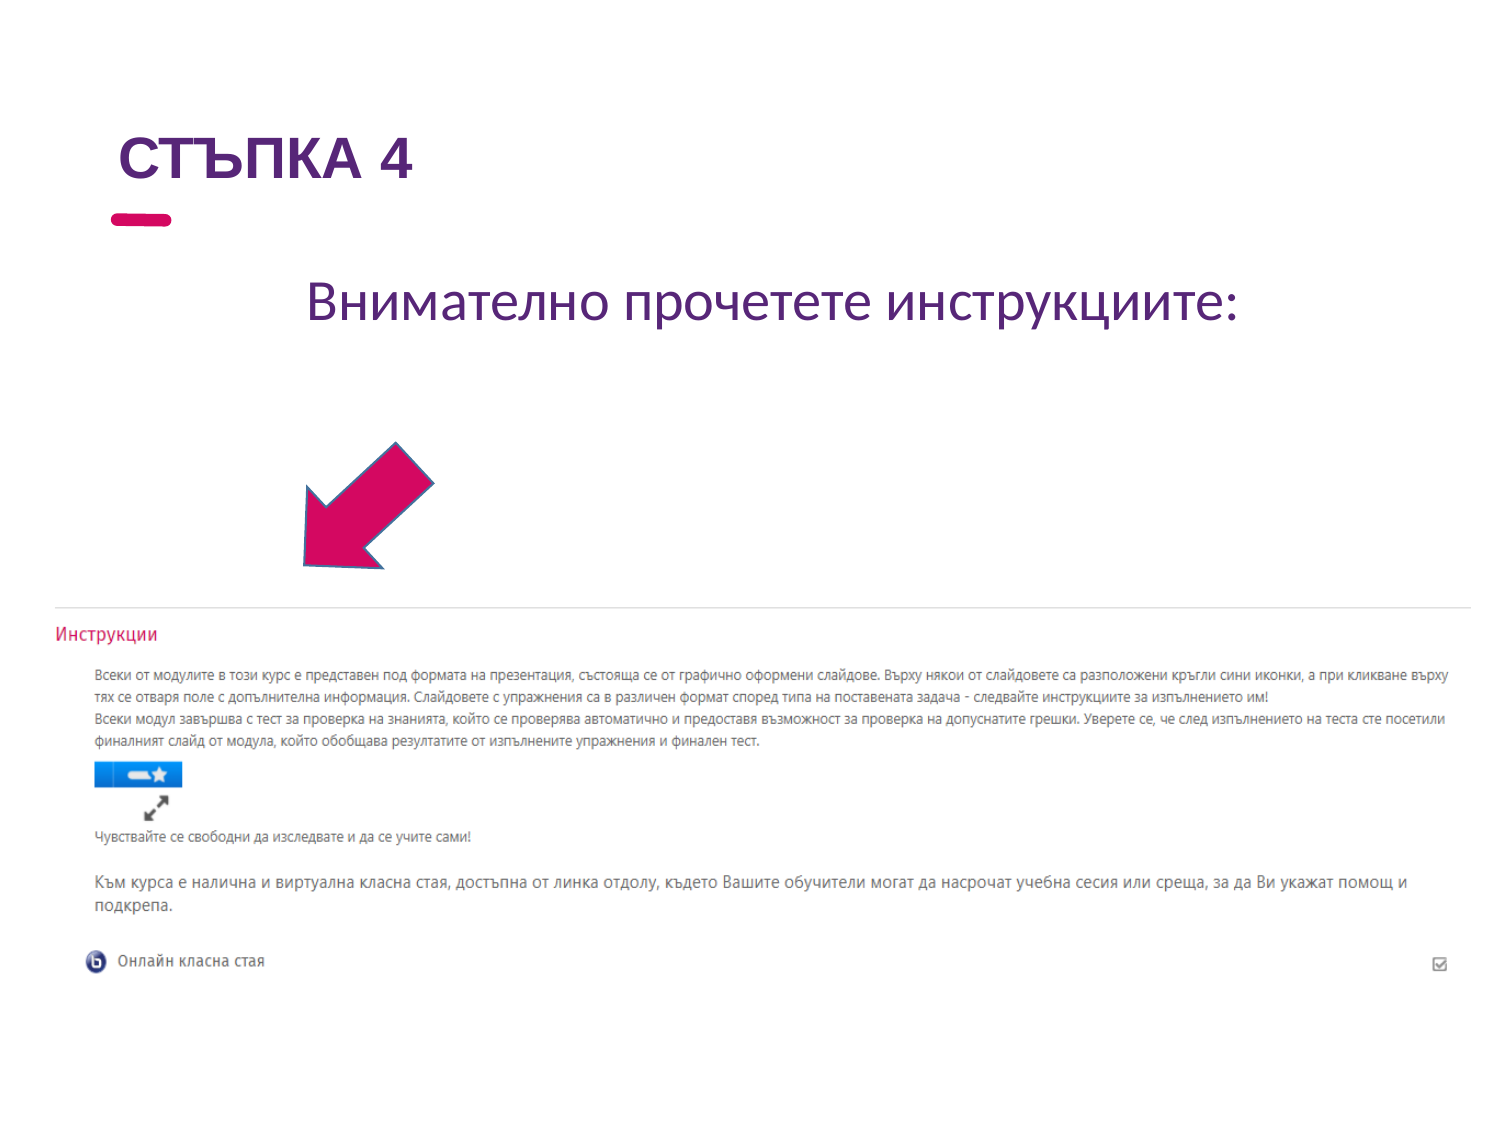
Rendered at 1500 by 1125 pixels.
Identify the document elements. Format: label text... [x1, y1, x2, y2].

title СТЪПКА 4 [103, 66, 1471, 199]
text_box [303, 441, 435, 570]
picture [43, 605, 1471, 1007]
list Внимателно прочетете инструкциите: [103, 262, 1457, 605]
